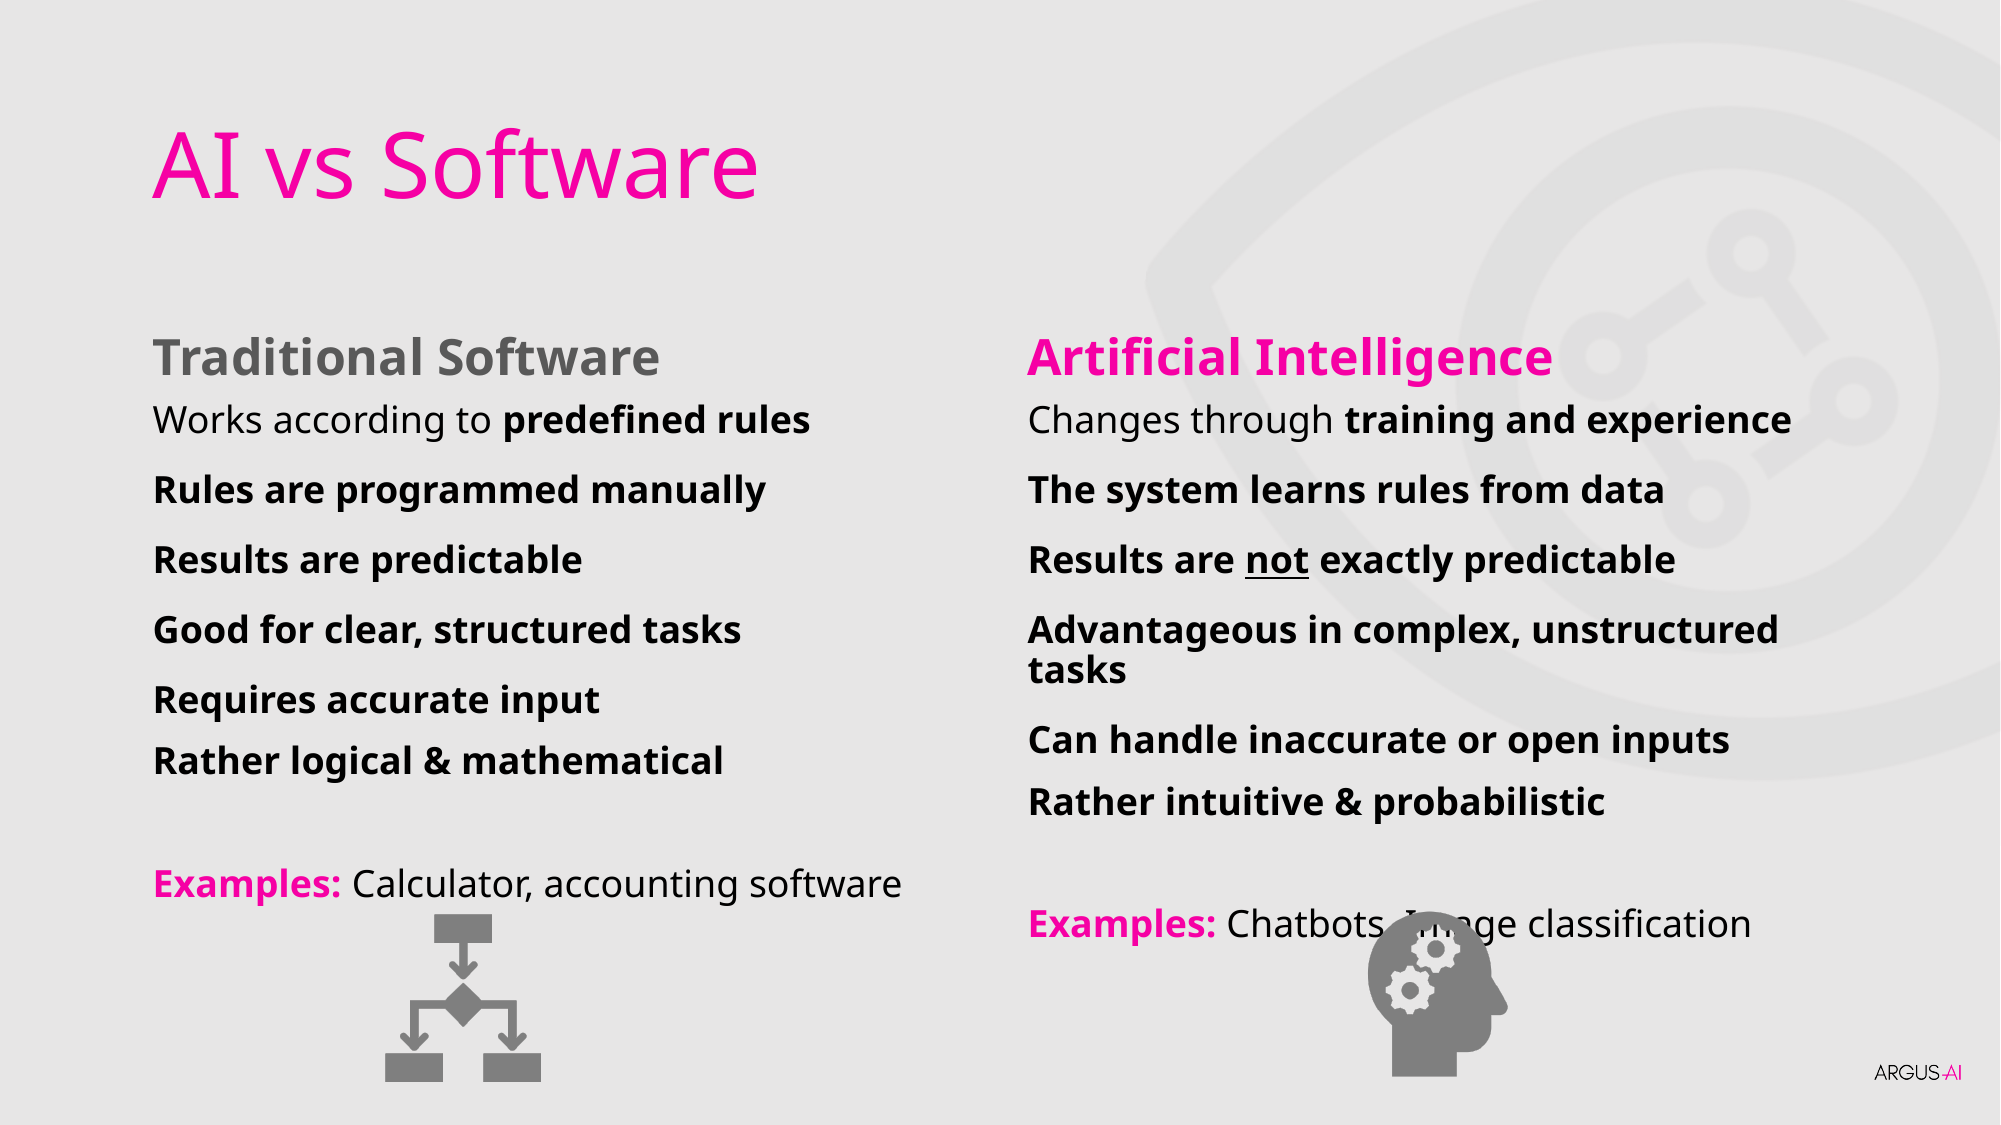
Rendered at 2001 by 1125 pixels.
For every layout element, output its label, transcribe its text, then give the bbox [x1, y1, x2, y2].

list Works according to predefined rules Rules are programmed manually Results are predictable Good for clear, structured tasks Requires accurate input Rather logical & mathematical Examples: Calculator, accounting software [137, 393, 984, 999]
list Artificial Intelligence [1012, 258, 1863, 393]
picture [1862, 1061, 1970, 1084]
title AI vs Software [137, 59, 1863, 278]
list Changes through training and experience The system learns rules from data Results are not exactly predictable Advantageous in complex, unstructured tasks Can handle inaccurate or open inputs Rather intuitive & probabilistic Examples: Chatbots, Image classification [1012, 393, 1892, 999]
picture [365, 900, 561, 1096]
list Traditional Software [137, 258, 984, 393]
picture [1339, 900, 1536, 1096]
